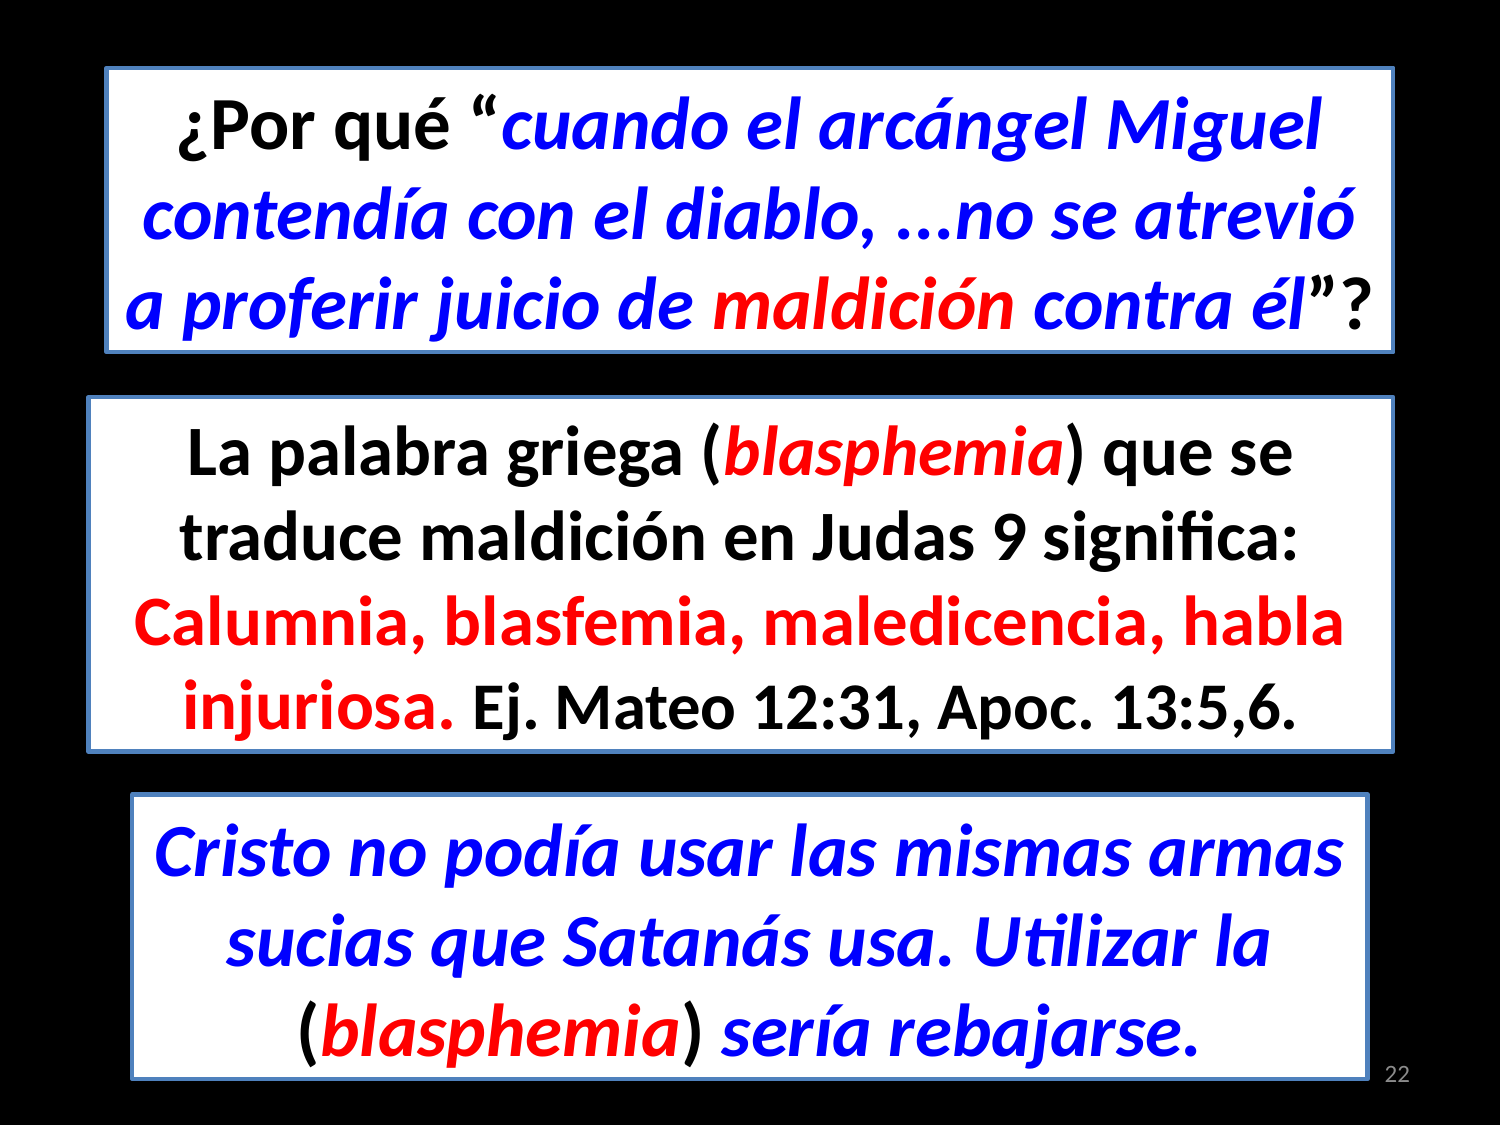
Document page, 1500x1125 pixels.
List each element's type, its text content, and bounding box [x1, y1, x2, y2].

text_box ¿Por qué “cuando el arcángel Miguel contendía con el diablo, ...no se atrevió a proferir juicio de maldición contra él”? [104, 66, 1395, 354]
text_box Cristo no podía usar las mismas armas sucias que Satanás usa. Utilizar la (blasphemia) sería rebajarse. [130, 792, 1370, 1081]
slide_number 22 [1074, 1042, 1425, 1103]
text_box La palabra griega (blasphemia) que se traduce maldición en Judas 9 significa: Calumnia, blasfemia, maledicencia, habla injuriosa. Ej. Mateo 12:31, Apoc. 13:5,6. [86, 395, 1395, 754]
